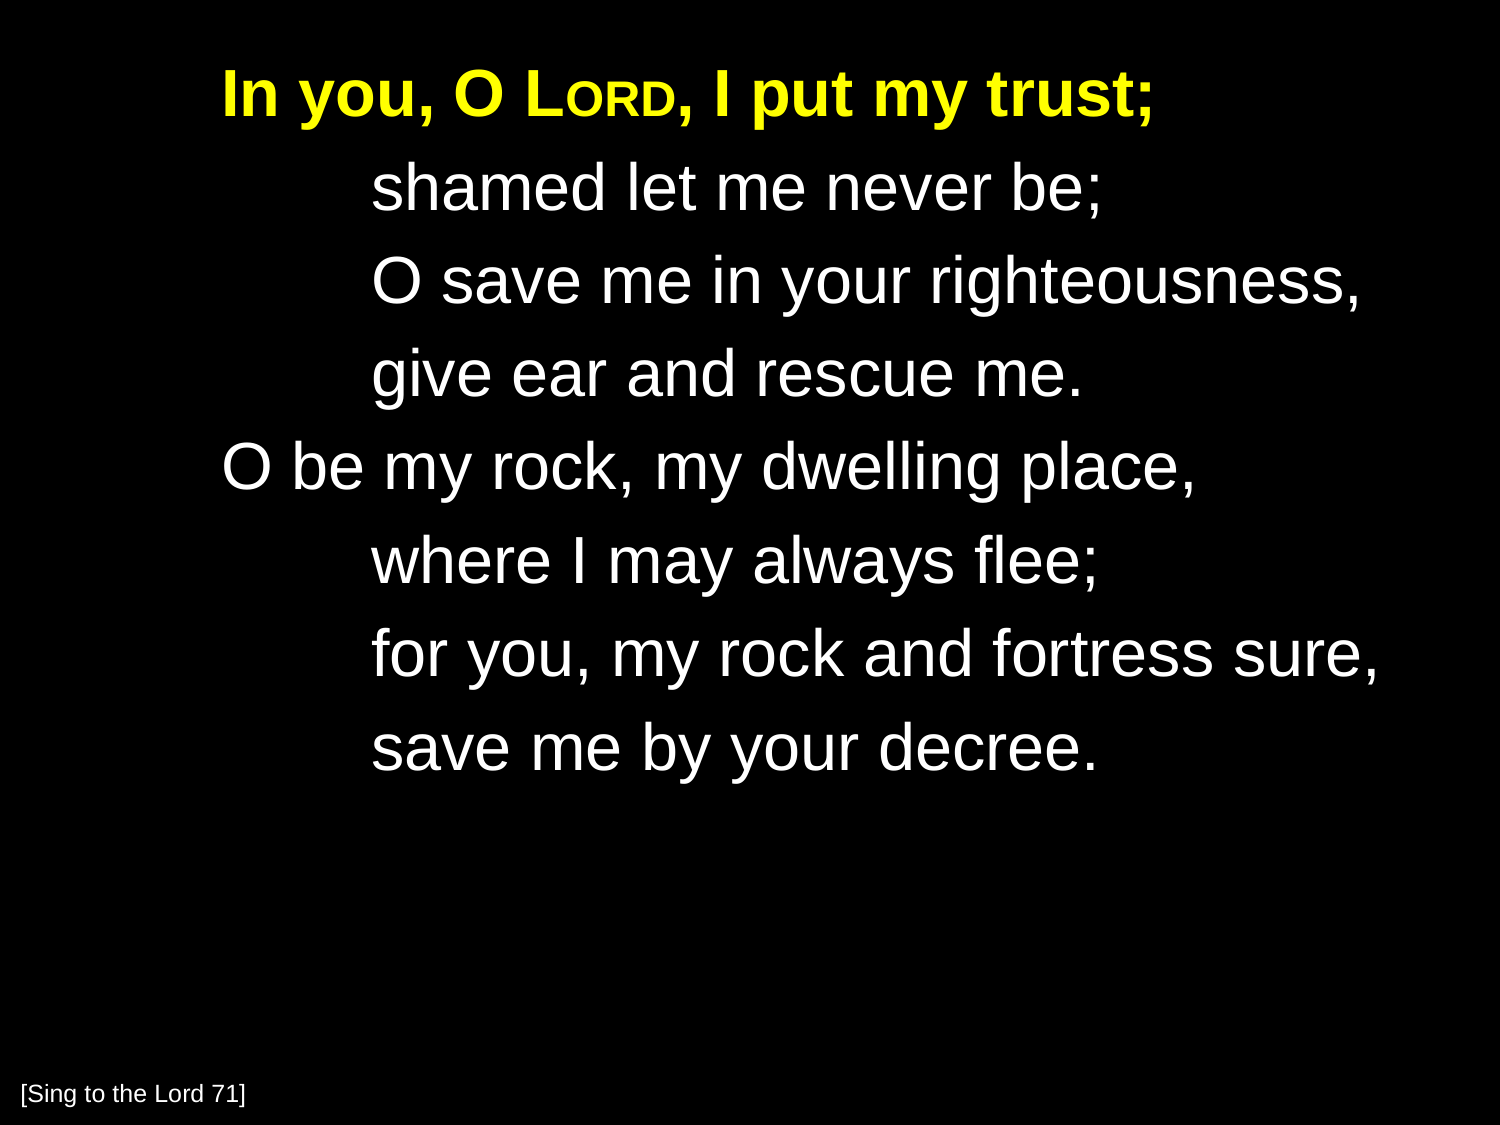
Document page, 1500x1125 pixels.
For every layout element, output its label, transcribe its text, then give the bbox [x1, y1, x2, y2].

list In you, O Lord, I put my trust; shamed let me never be; O save me in your righteousness, give ear and rescue me. O be my rock, my dwelling place, where I may always flee; for you, my rock and fortress sure, save me by your decree. [0, 42, 1500, 1047]
text_box [Sing to the Lord 71] [5, 1070, 526, 1115]
